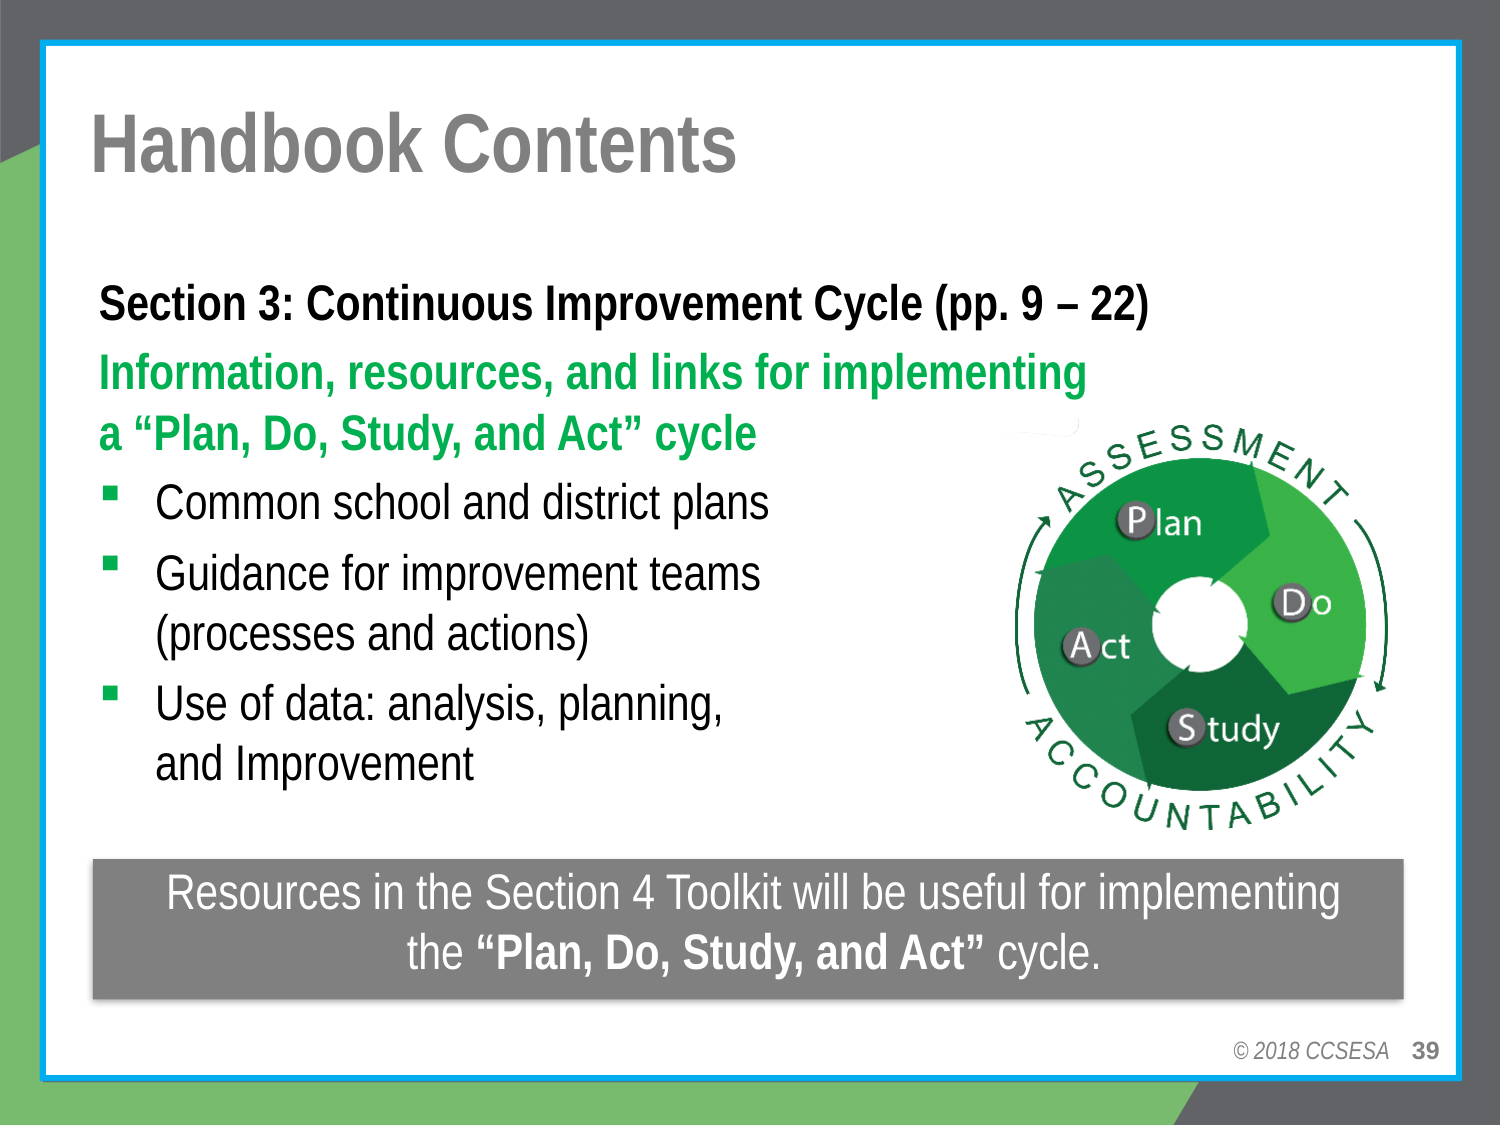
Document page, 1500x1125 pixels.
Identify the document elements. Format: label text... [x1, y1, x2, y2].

title Handbook Contents [75, 45, 1425, 233]
slide_number © 2018 CCSESA 39 [1121, 1019, 1455, 1080]
picture [0, 0, 1500, 1125]
list Section 3: Continuous Improvement Cycle (pp. 9 – 22) Information, resources, and links for implementing a “Plan, Do, Study, and Act” cycle Common school and district plans Guidance for improvement teams (processes and actions) Use of data: analysis, planning, and Improvement Resources in the Section 4 Toolkit will be useful for implementing the “Plan, Do, Study, and Act” cycle. [83, 262, 1425, 1000]
